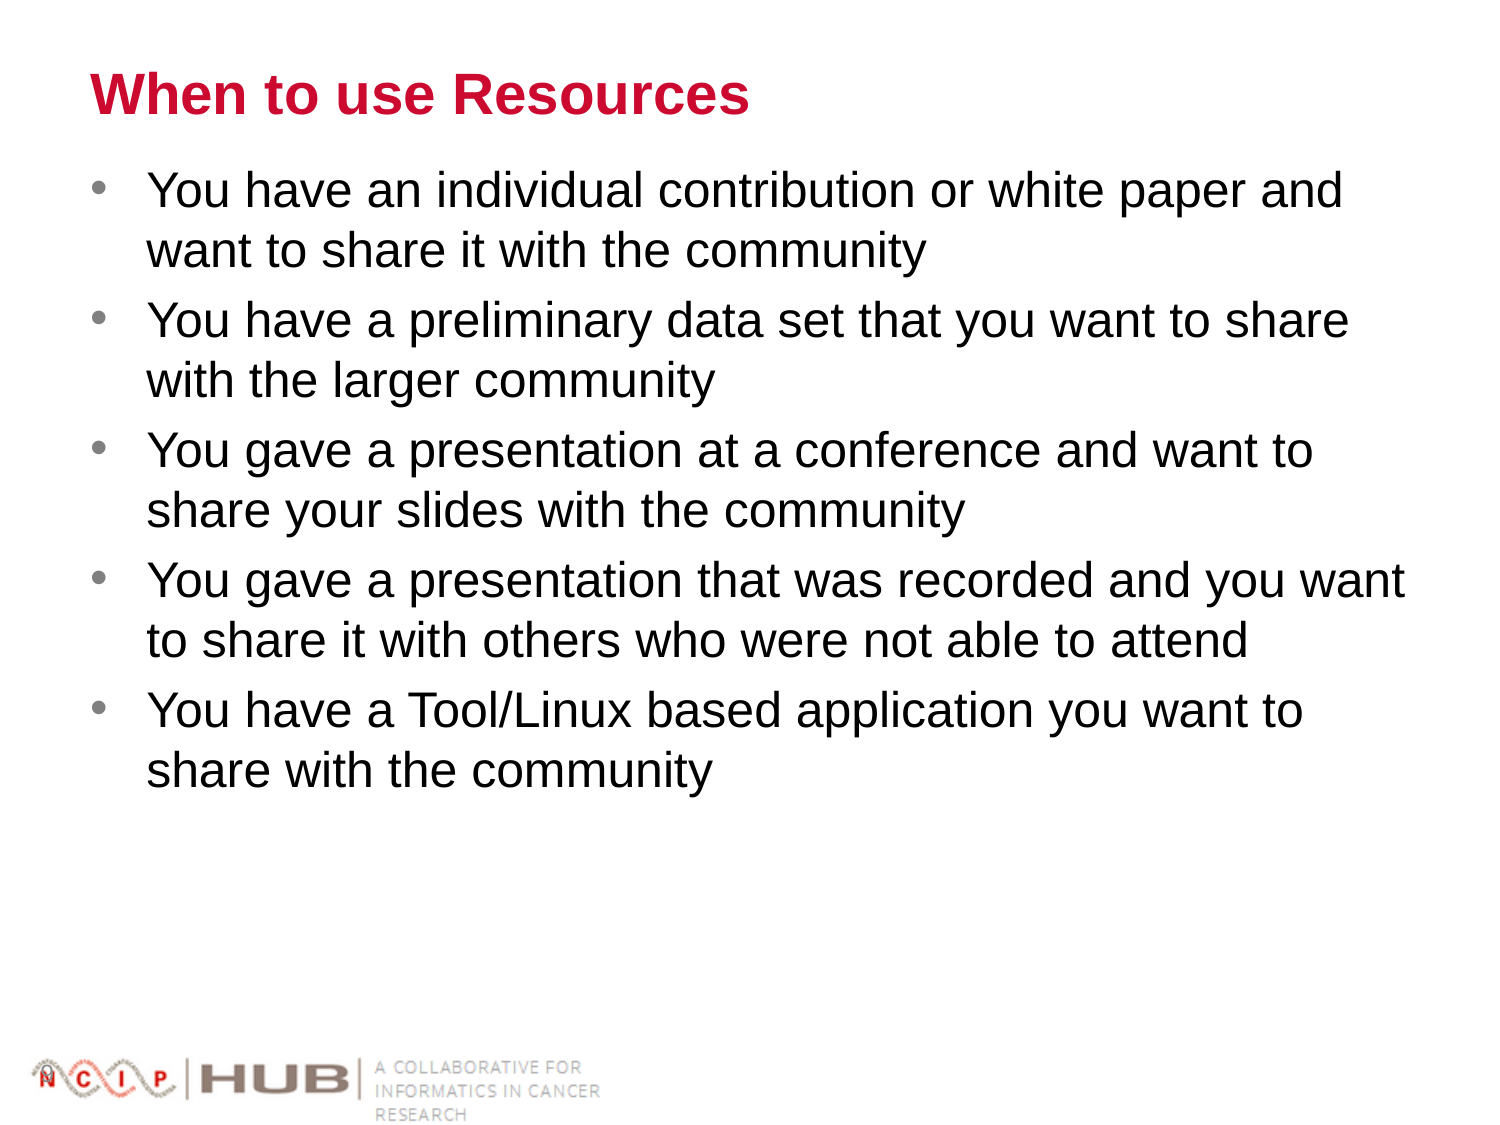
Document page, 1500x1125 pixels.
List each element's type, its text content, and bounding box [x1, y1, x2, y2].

slide_number 9 [25, 1042, 113, 1103]
list You have an individual contribution or white paper and want to share it with the community You have a preliminary data set that you want to share with the larger community You gave a presentation at a conference and want to share your slides with the community You gave a presentation that was recorded and you want to share it with others who were not able to attend You have a Tool/Linux based application you want to share with the community [75, 149, 1425, 975]
title When to use Resources [75, 45, 1425, 139]
picture [0, 1028, 1500, 1125]
